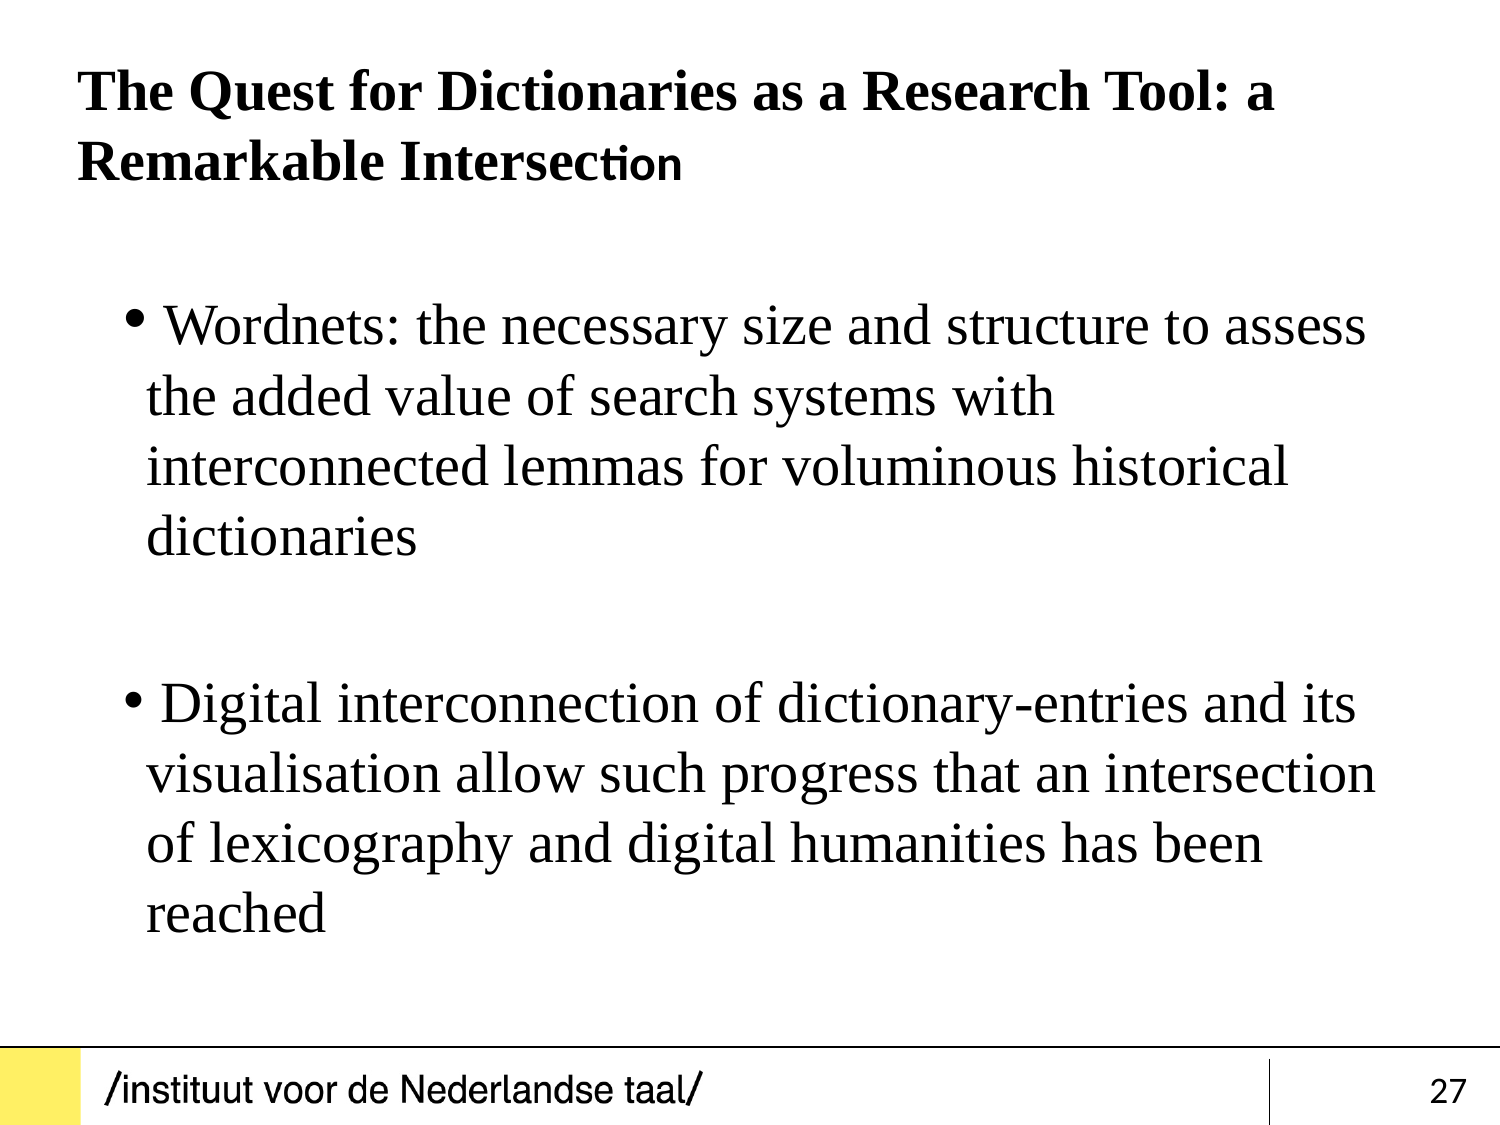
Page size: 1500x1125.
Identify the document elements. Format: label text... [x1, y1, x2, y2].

list Wordnets: the necessary size and structure to assess the added value of search systems with interconnected lemmas for voluminous historical dictionaries Digital interconnection of dictionary-entries and its visualisation allow such progress that an intersection of lexicography and digital humanities has been reached [75, 262, 1425, 1005]
slide_number 27 [1293, 1058, 1483, 1119]
title The Quest for Dictionaries as a Research Tool: a Remarkable Intersection [62, 37, 1413, 225]
picture [104, 1070, 703, 1106]
